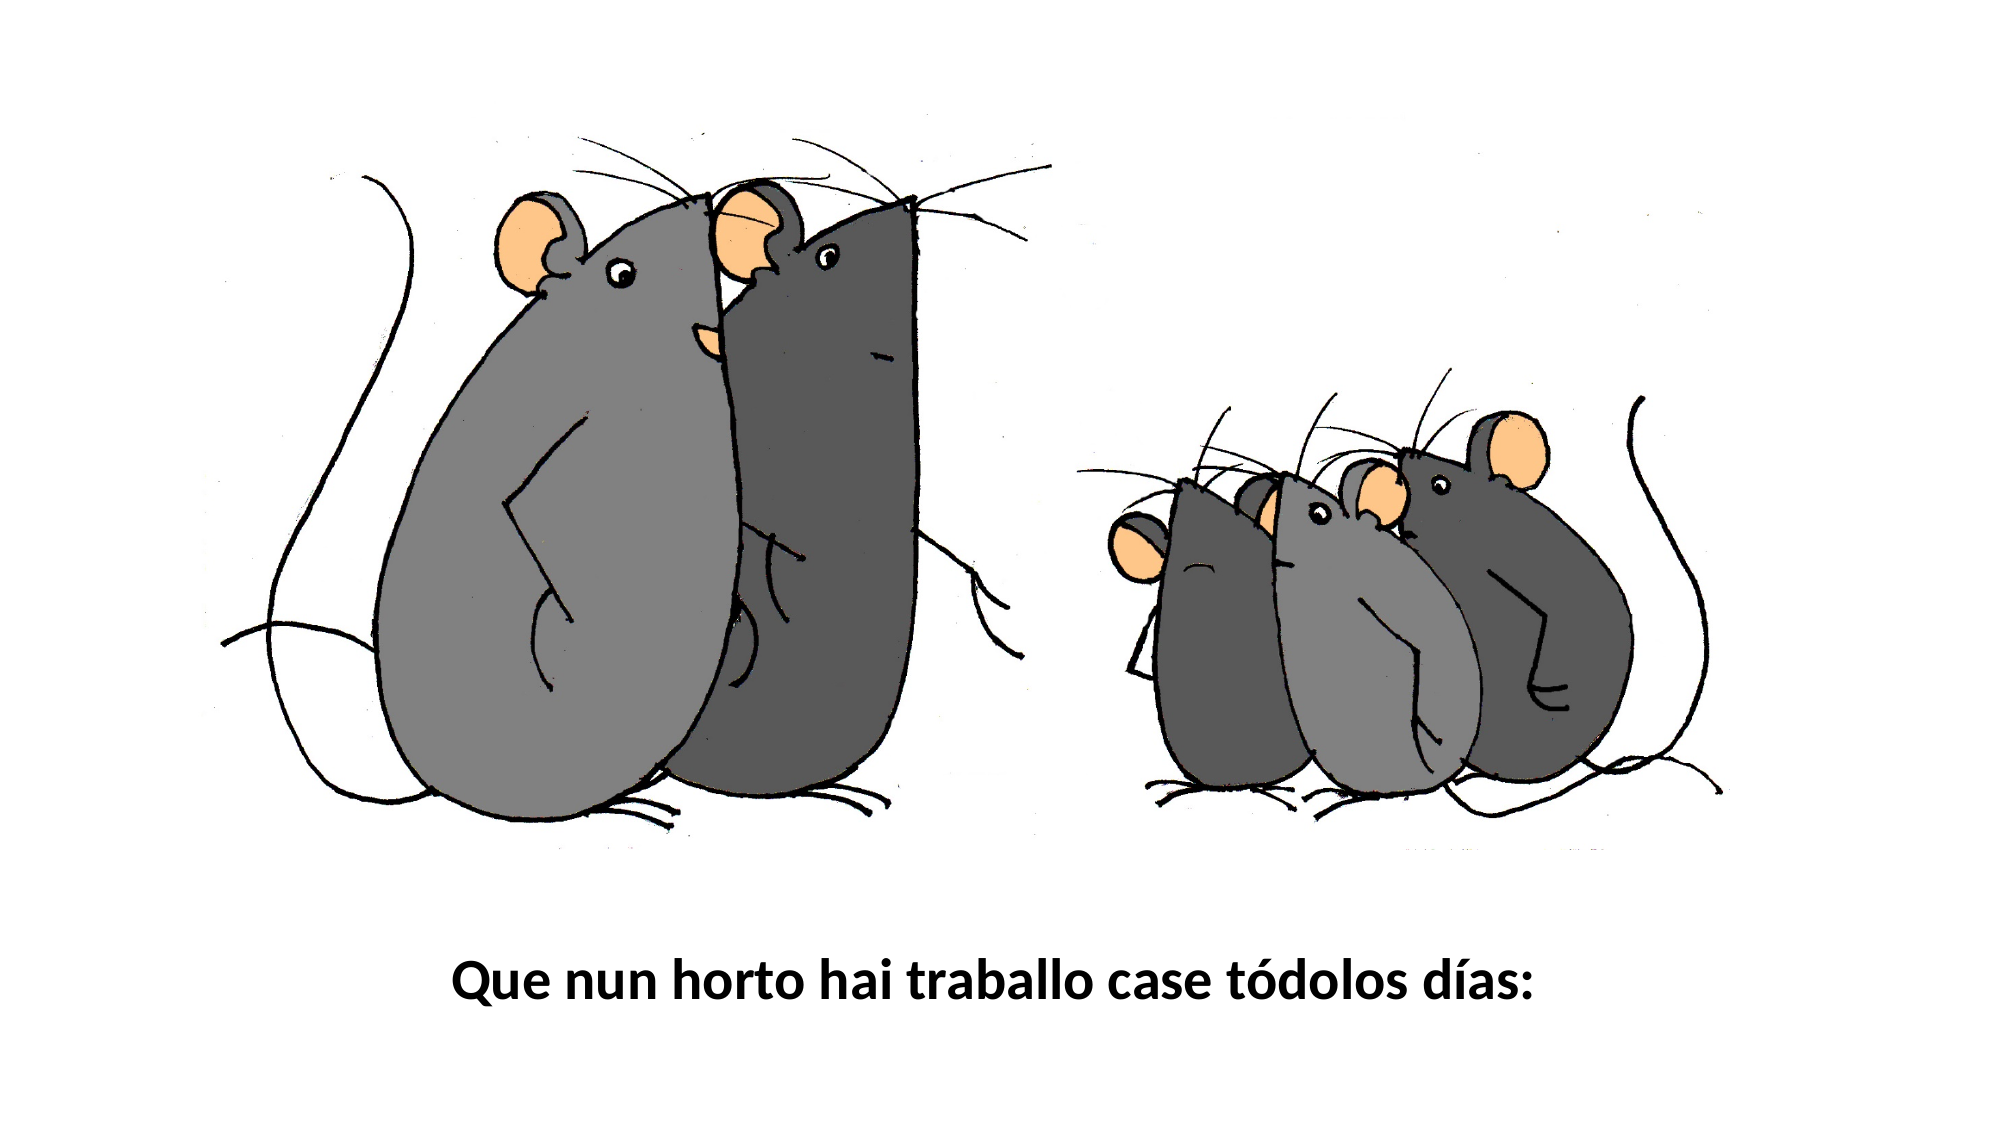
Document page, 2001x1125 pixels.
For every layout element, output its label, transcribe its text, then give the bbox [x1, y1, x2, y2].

text_box Que nun horto hai traballo case tódolos días: [66, 928, 1934, 1019]
picture [196, 101, 1730, 851]
